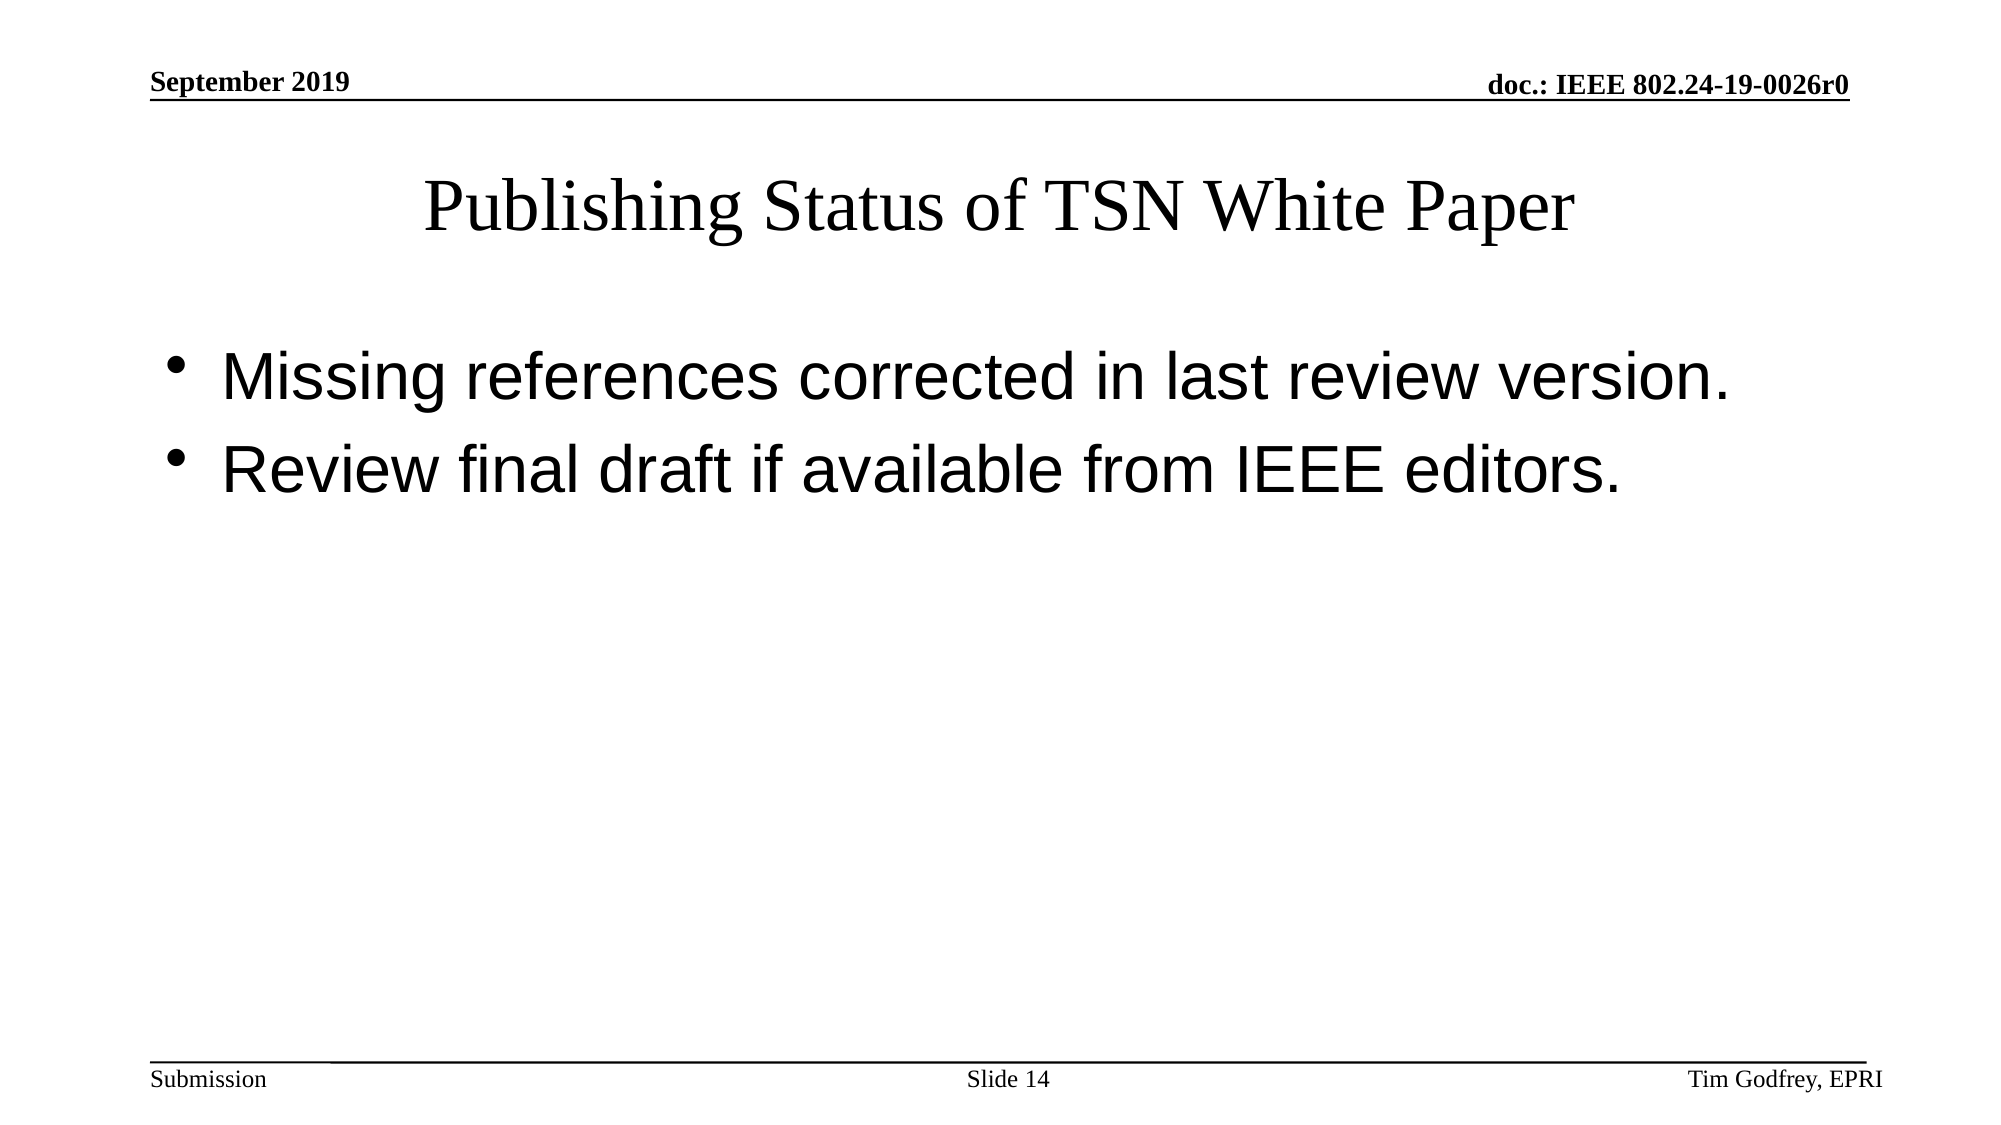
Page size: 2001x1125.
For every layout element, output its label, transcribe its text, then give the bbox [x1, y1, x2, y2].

title Publishing Status of TSN White Paper [150, 112, 1850, 288]
slide_number Slide 14 [937, 1062, 1079, 1108]
footer Tim Godfrey, EPRI [1200, 1062, 1884, 1108]
list Missing references corrected in last review version. Review final draft if available from IEEE editors. [150, 324, 1850, 1000]
